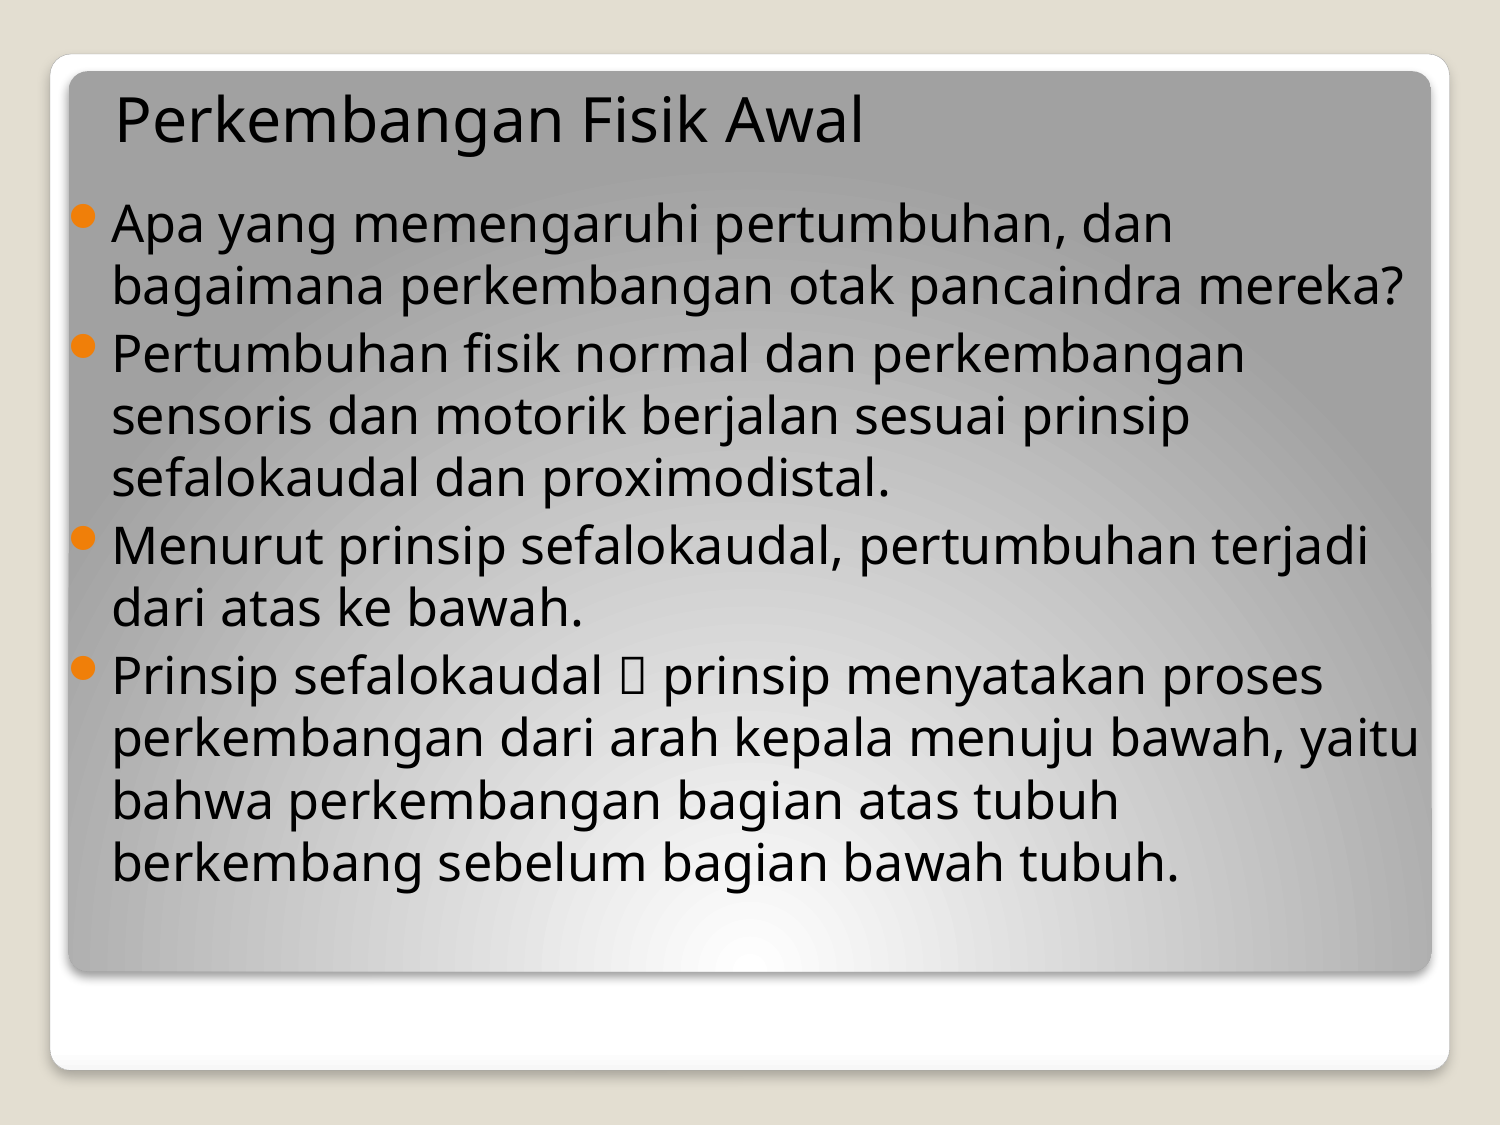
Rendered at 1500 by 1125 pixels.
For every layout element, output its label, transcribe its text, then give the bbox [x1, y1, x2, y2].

title Perkembangan Fisik Awal [99, 24, 1443, 163]
list Apa yang memengaruhi pertumbuhan, dan bagaimana perkembangan otak pancaindra mereka? Pertumbuhan fisik normal dan perkembangan sensoris dan motorik berjalan sesuai prinsip sefalokaudal dan proximodistal. Menurut prinsip sefalokaudal, pertumbuhan terjadi dari atas ke bawah. Prinsip sefalokaudal  prinsip menyatakan proses perkembangan dari arah kepala menuju bawah, yaitu bahwa perkembangan bagian atas tubuh berkembang sebelum bagian bawah tubuh. [37, 174, 1443, 1062]
